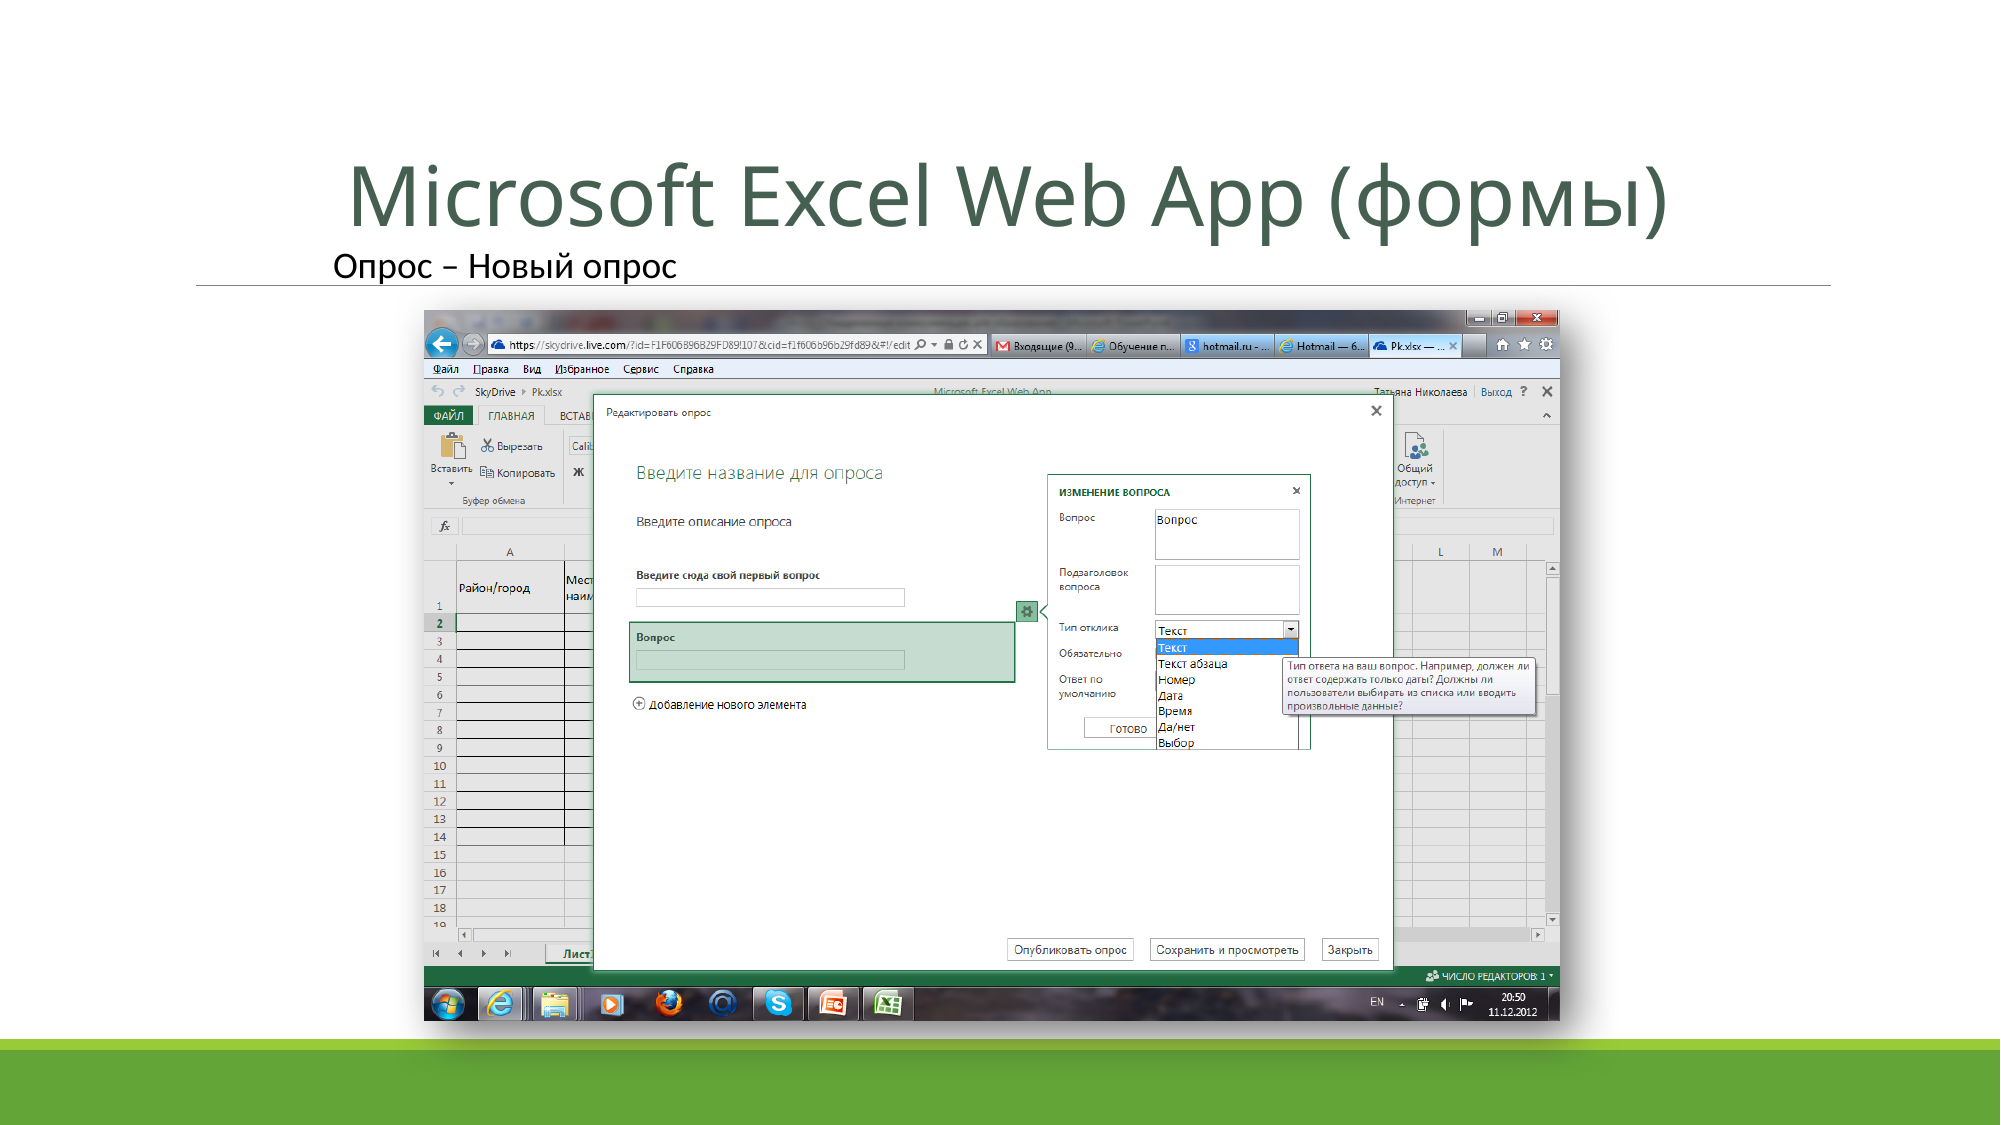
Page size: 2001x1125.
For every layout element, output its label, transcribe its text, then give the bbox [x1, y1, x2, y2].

text_box Microsoft Excel Web App (формы) [331, 105, 1821, 281]
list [423, 310, 1560, 1021]
text_box Опрос – Новый опрос [318, 233, 1643, 294]
